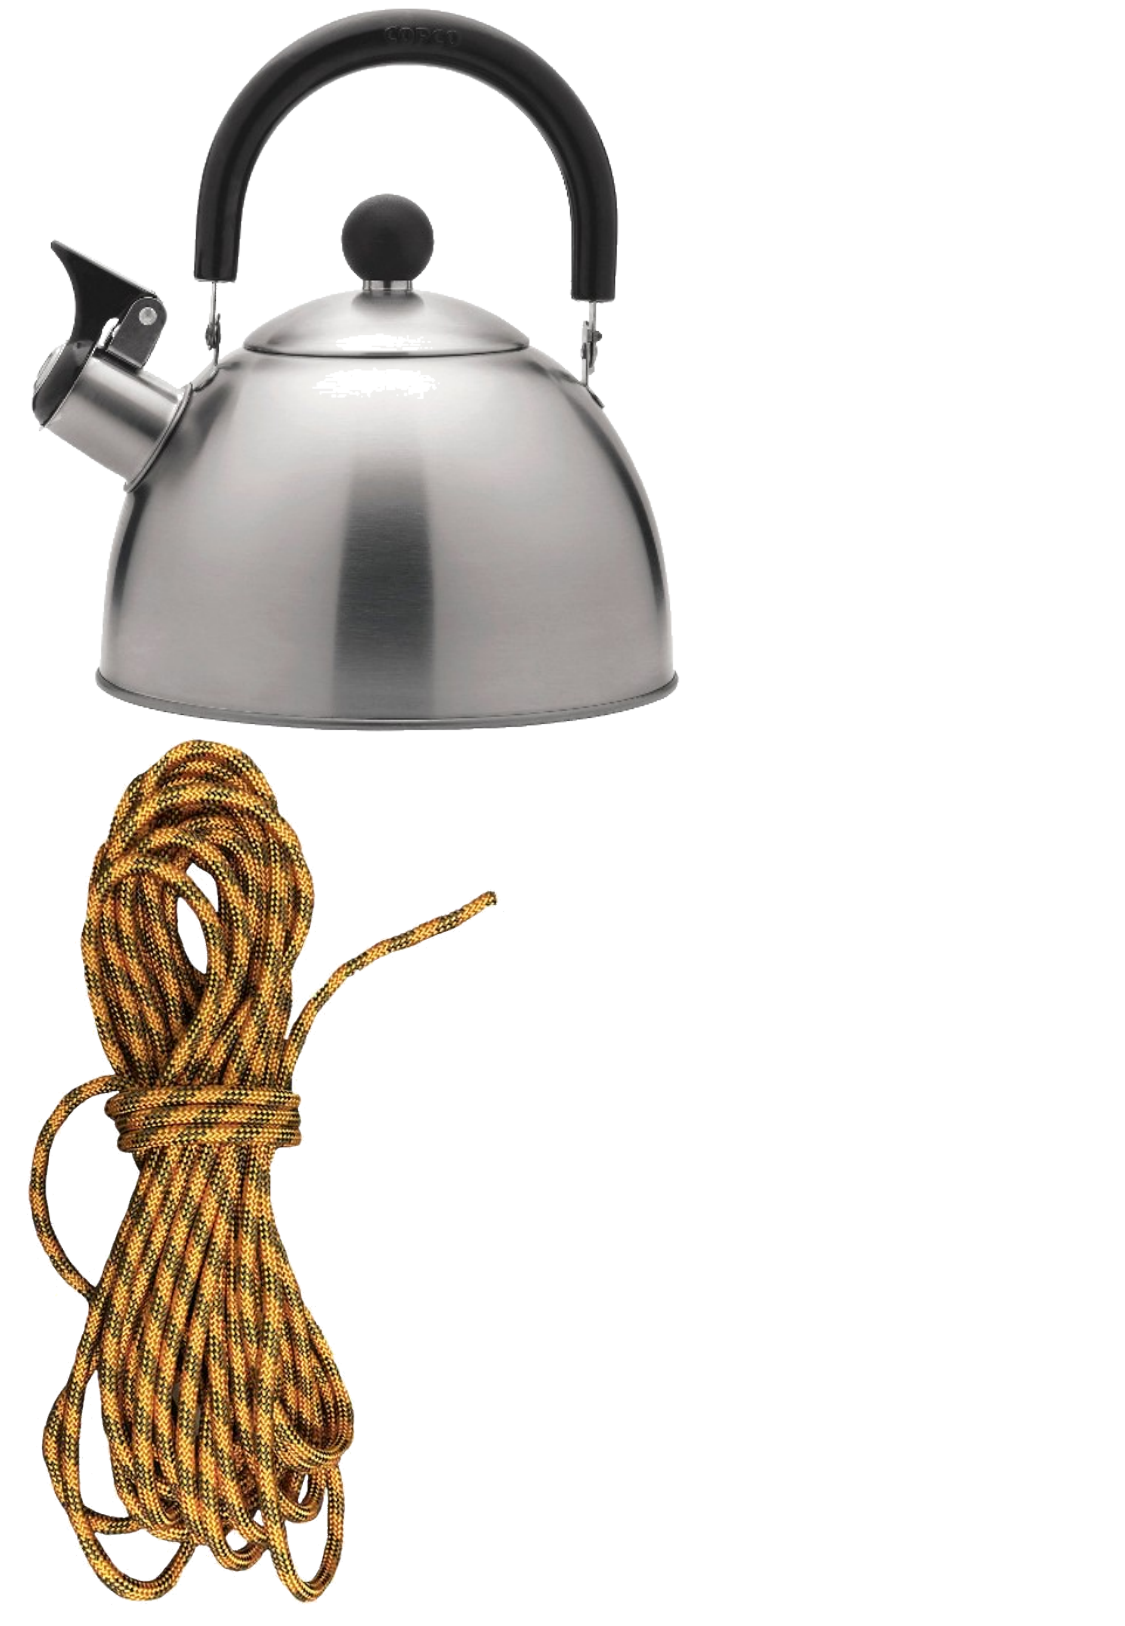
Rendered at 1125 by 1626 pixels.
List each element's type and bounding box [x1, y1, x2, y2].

picture [0, 0, 740, 1625]
